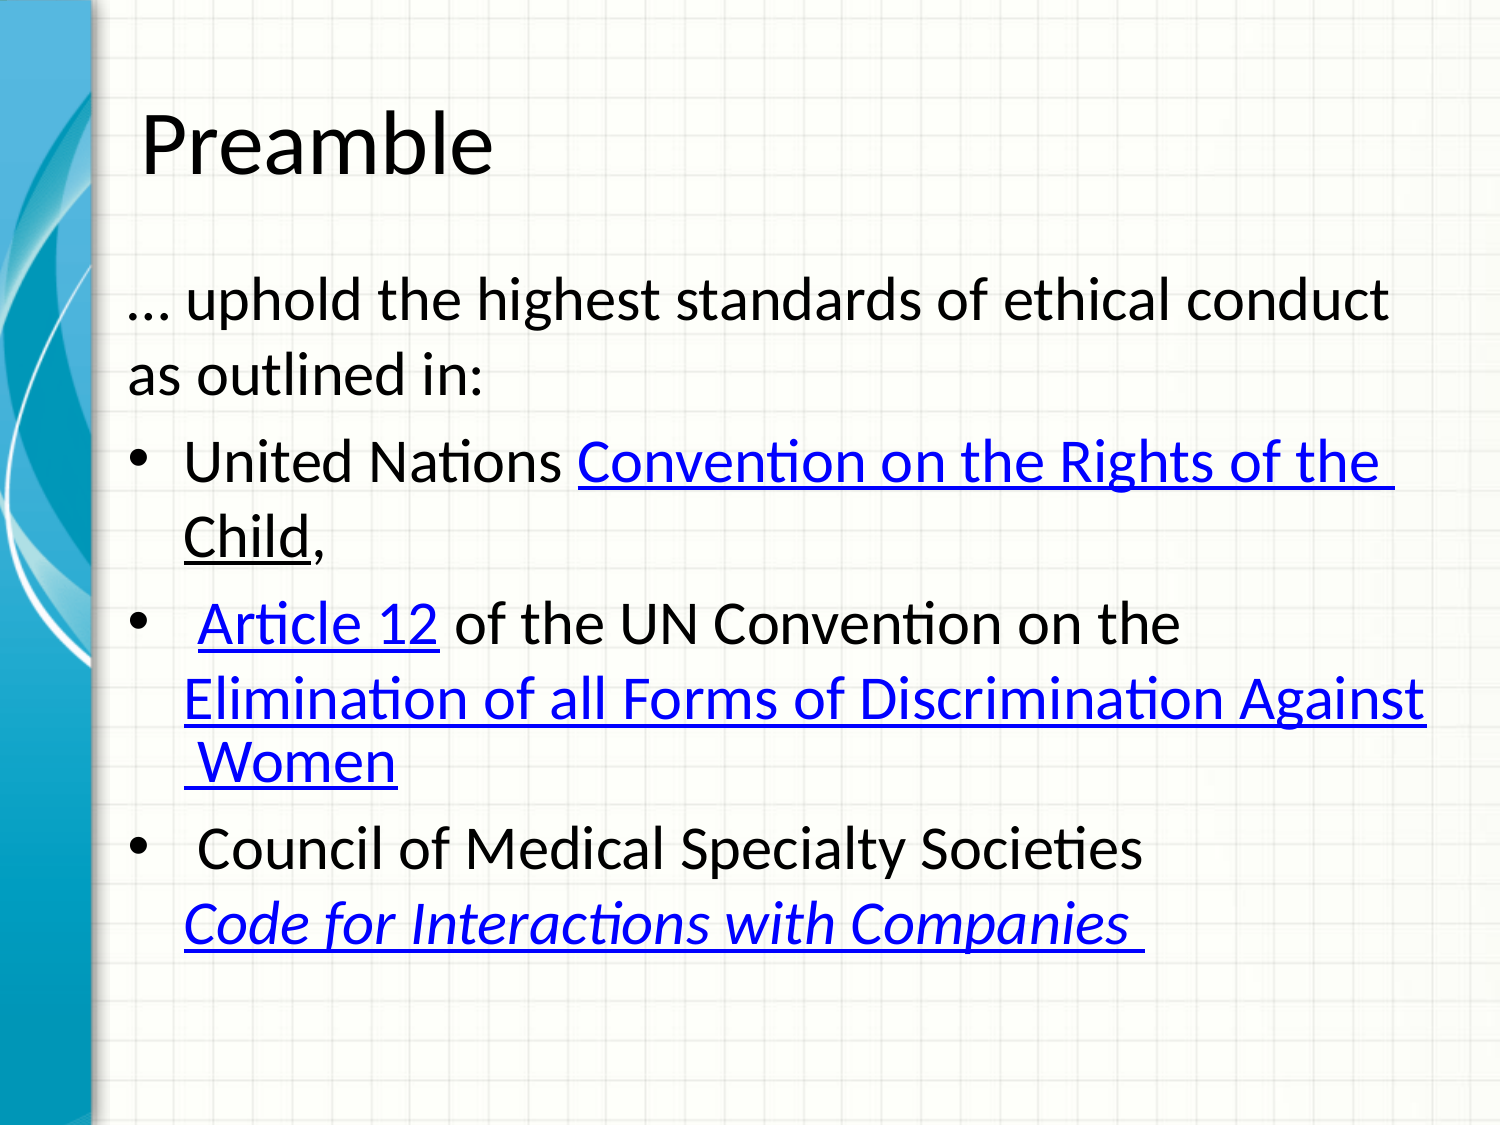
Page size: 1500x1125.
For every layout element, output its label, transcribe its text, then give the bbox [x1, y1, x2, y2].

title Preamble [125, 44, 1450, 232]
list … uphold the highest standards of ethical conduct as outlined in: United Nations Convention on the Rights of the Child, Article 12 of the UN Convention on the Elimination of all Forms of Discrimination Against Women Council of Medical Specialty Societies Code for Interactions with Companies [112, 249, 1450, 1075]
picture [0, 0, 1500, 1125]
